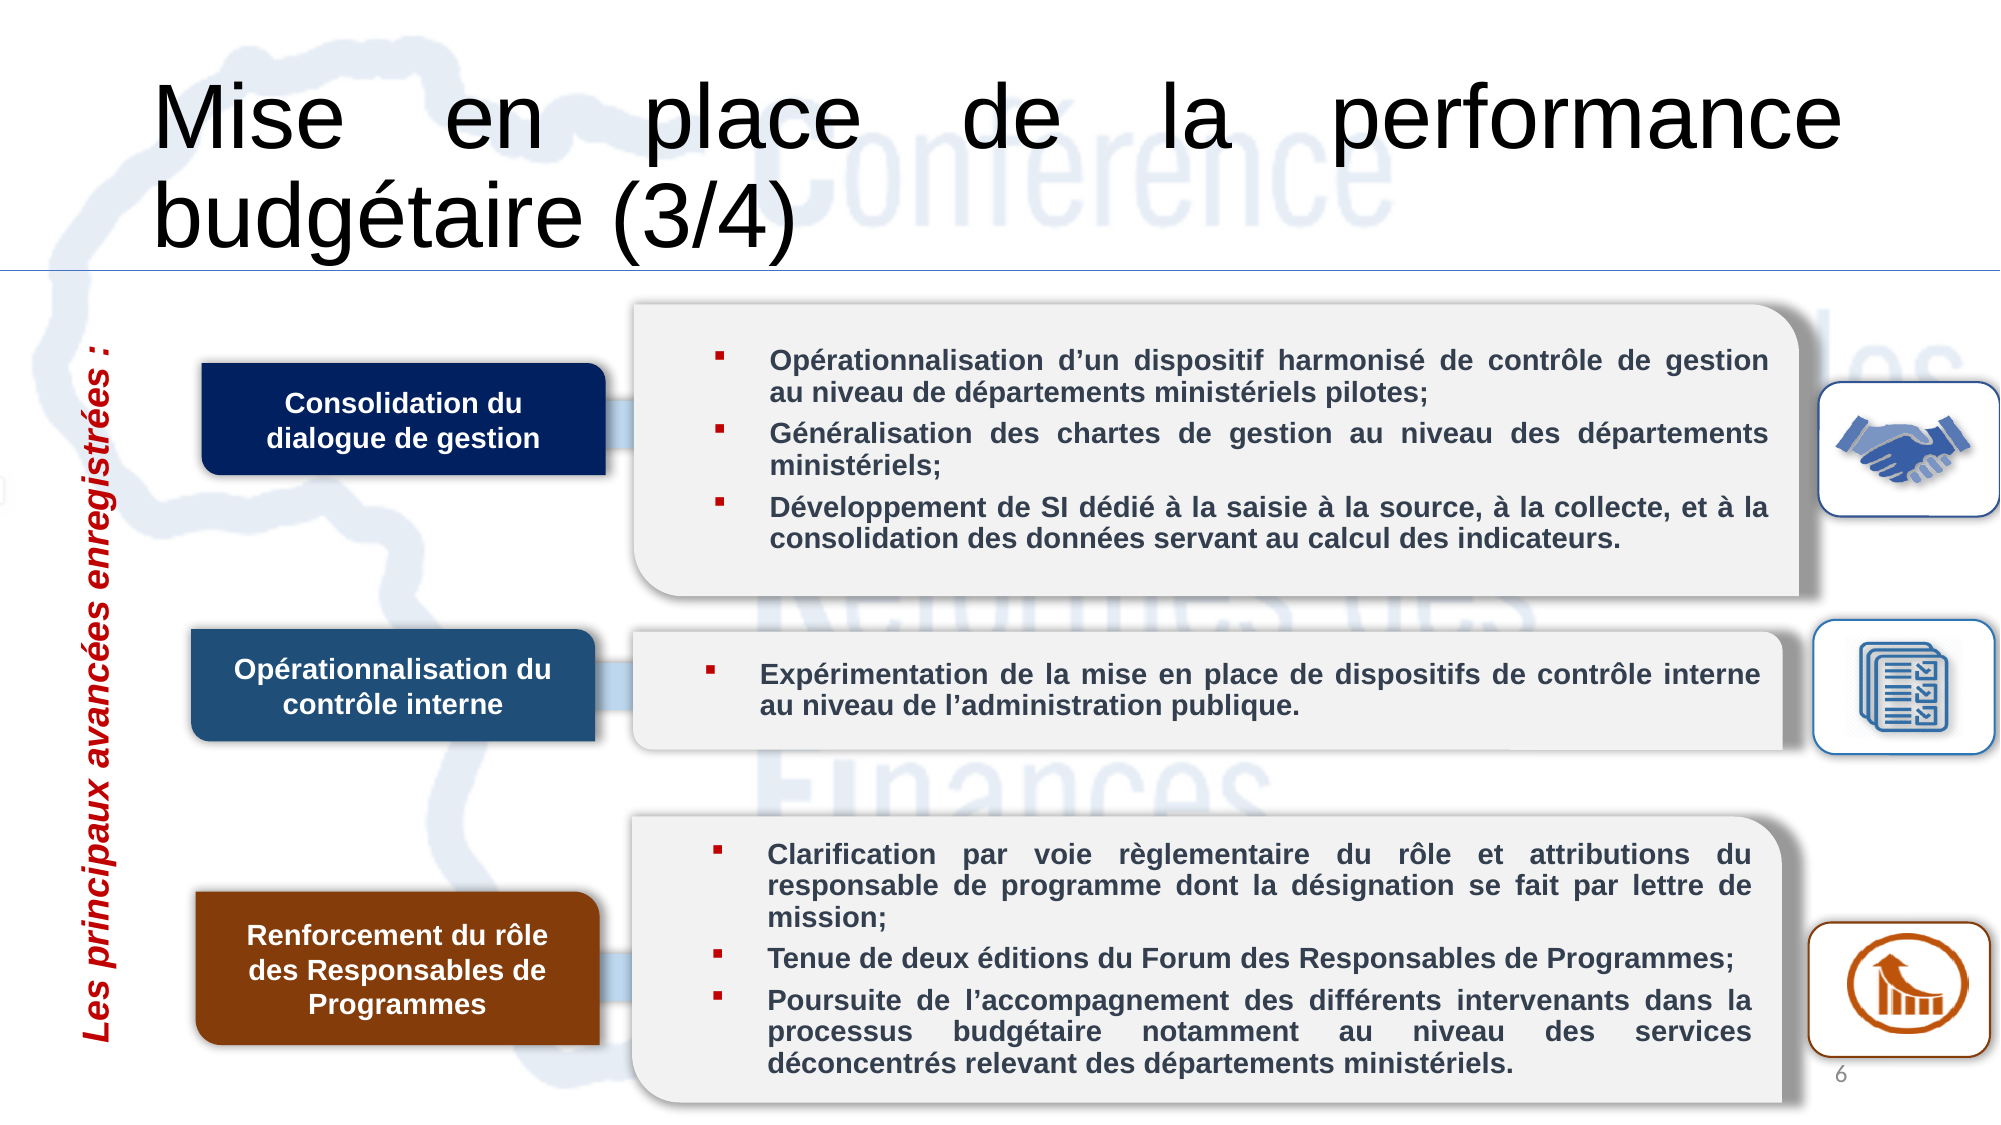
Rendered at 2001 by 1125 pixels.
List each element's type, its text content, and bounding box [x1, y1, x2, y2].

title Mise en place de la performance budgétaire (3/4) [137, 59, 1863, 270]
title Mise en place de la performance budgétaire (3/4) [137, 271, 1863, 278]
text_box Les principaux avancées enregistrées : [63, 312, 124, 1059]
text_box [191, 304, 2000, 1103]
